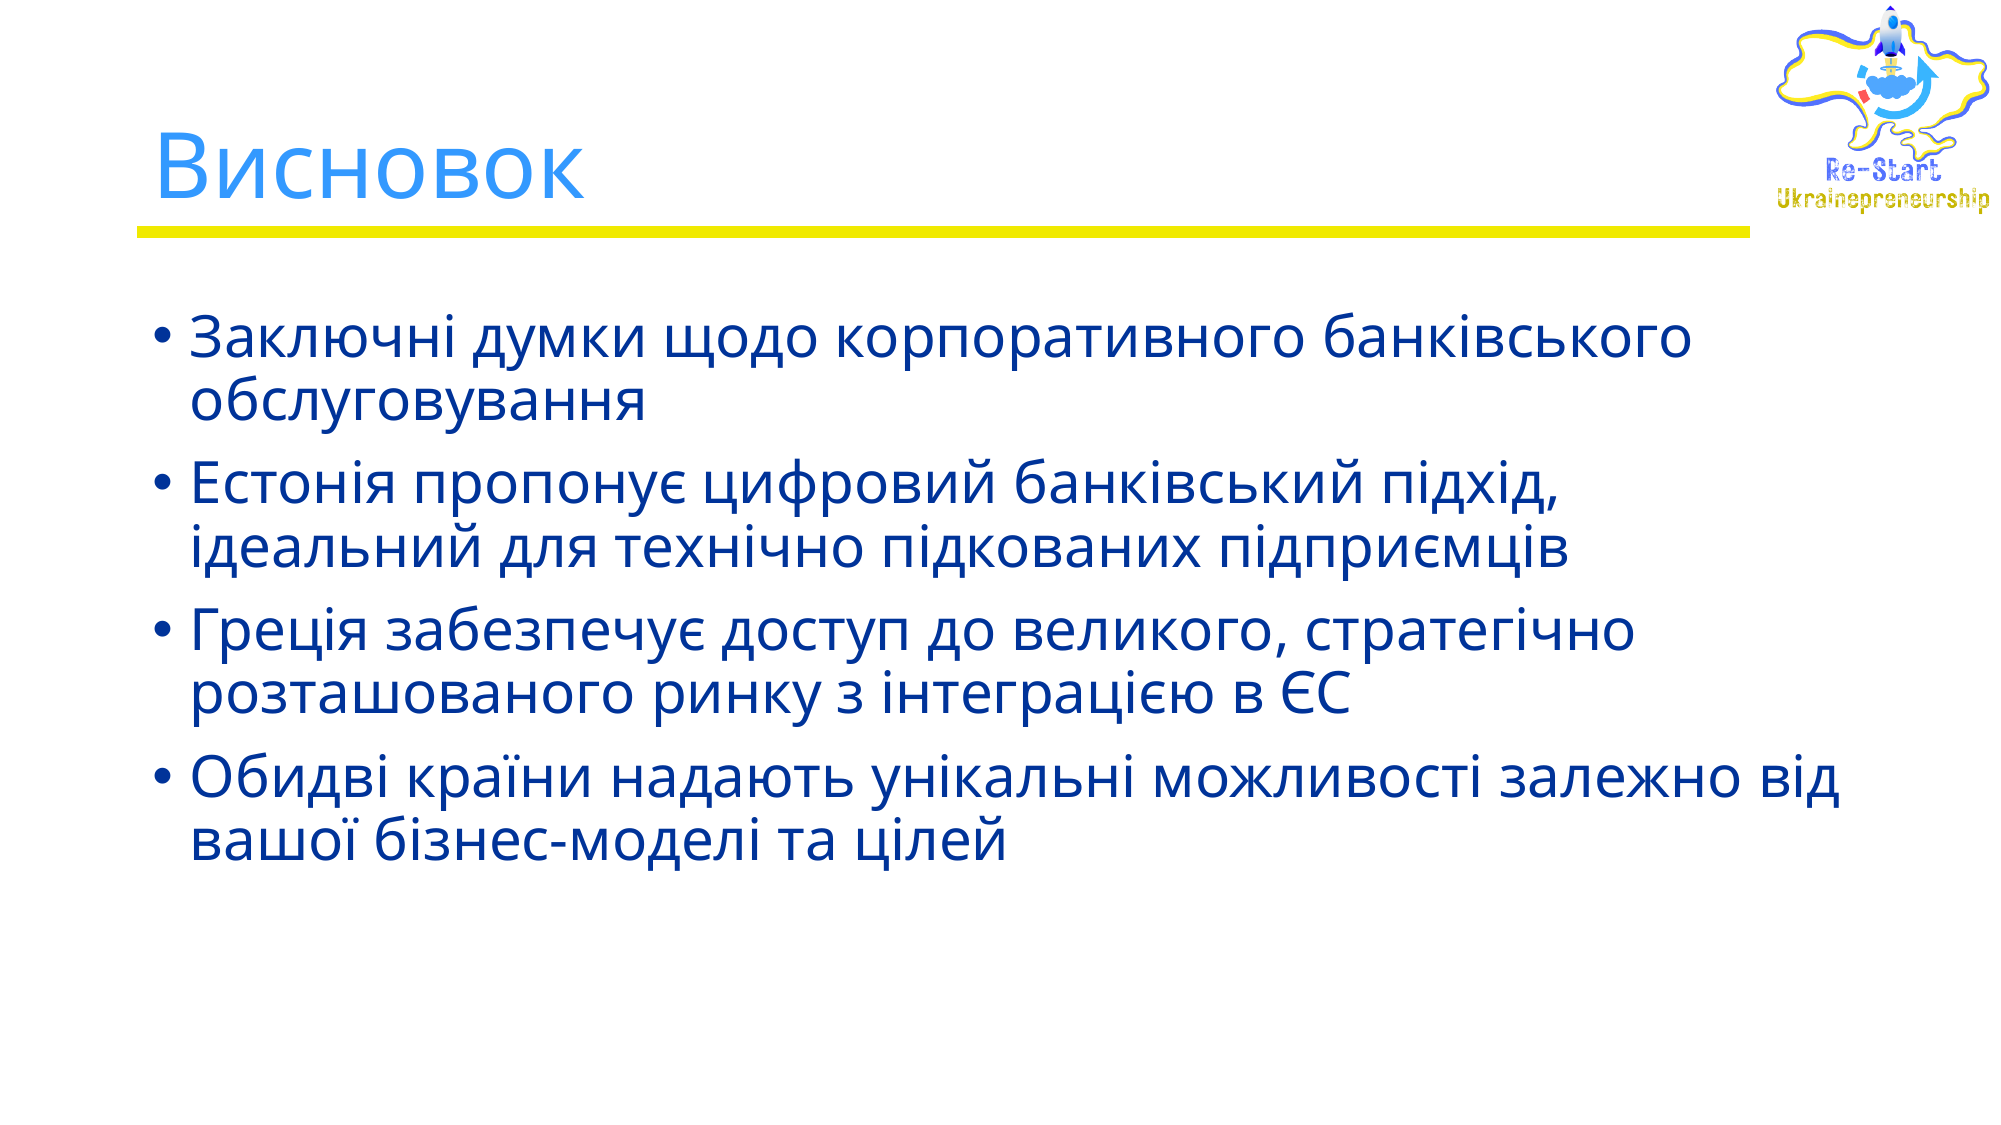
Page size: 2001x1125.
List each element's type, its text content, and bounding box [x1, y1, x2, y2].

title Висновок [137, 59, 1863, 278]
list Заключні думки щодо корпоративного банківського обслуговування Естонія пропонує цифровий банківський підхід, ідеальний для технічно підкованих підприємців Греція забезпечує доступ до великого, стратегічно розташованого ринку з інтеграцією в ЄС Обидві країни надають унікальні можливості залежно від вашої бізнес-моделі та цілей [137, 299, 1863, 1014]
picture [1776, 5, 1990, 218]
